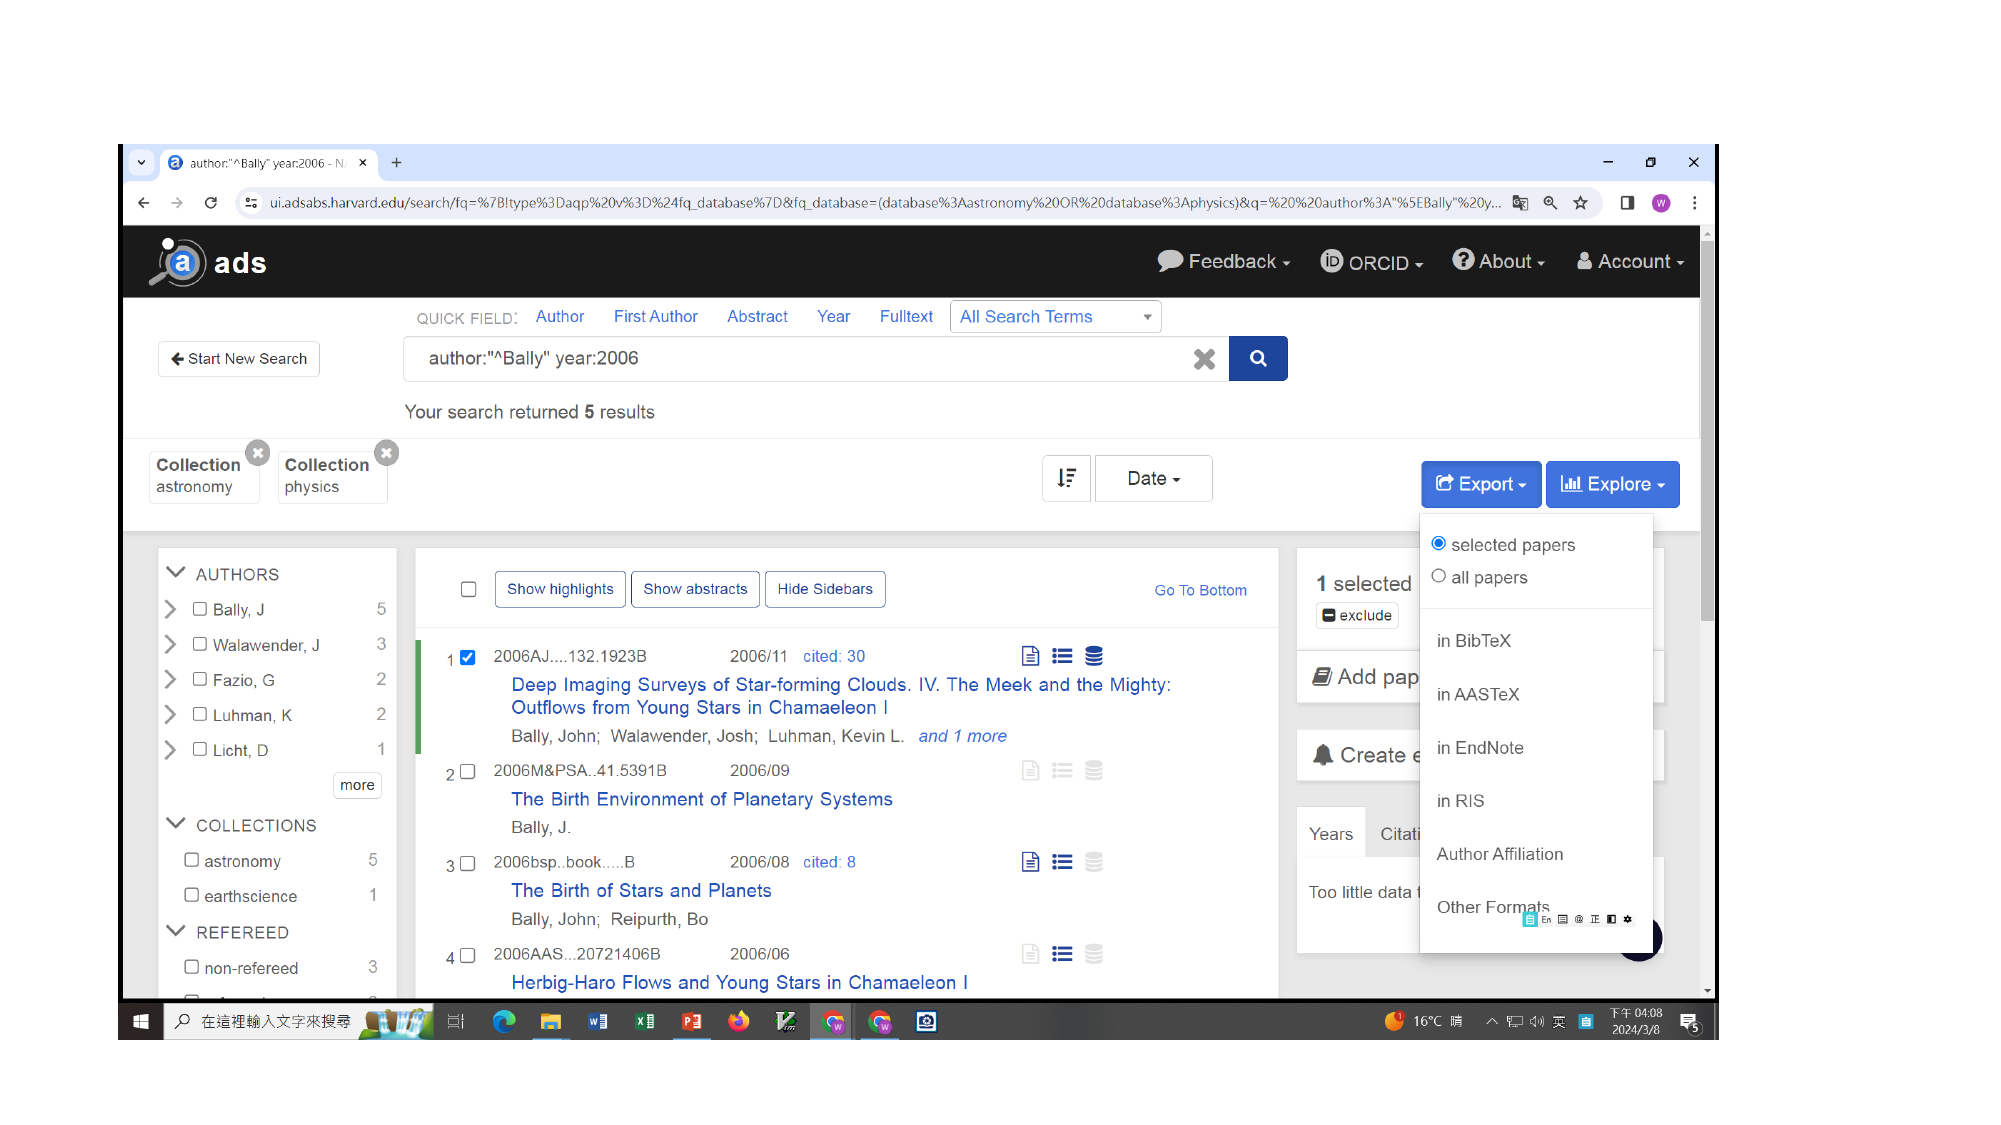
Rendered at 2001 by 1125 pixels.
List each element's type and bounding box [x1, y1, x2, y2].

picture [118, 139, 1719, 1040]
